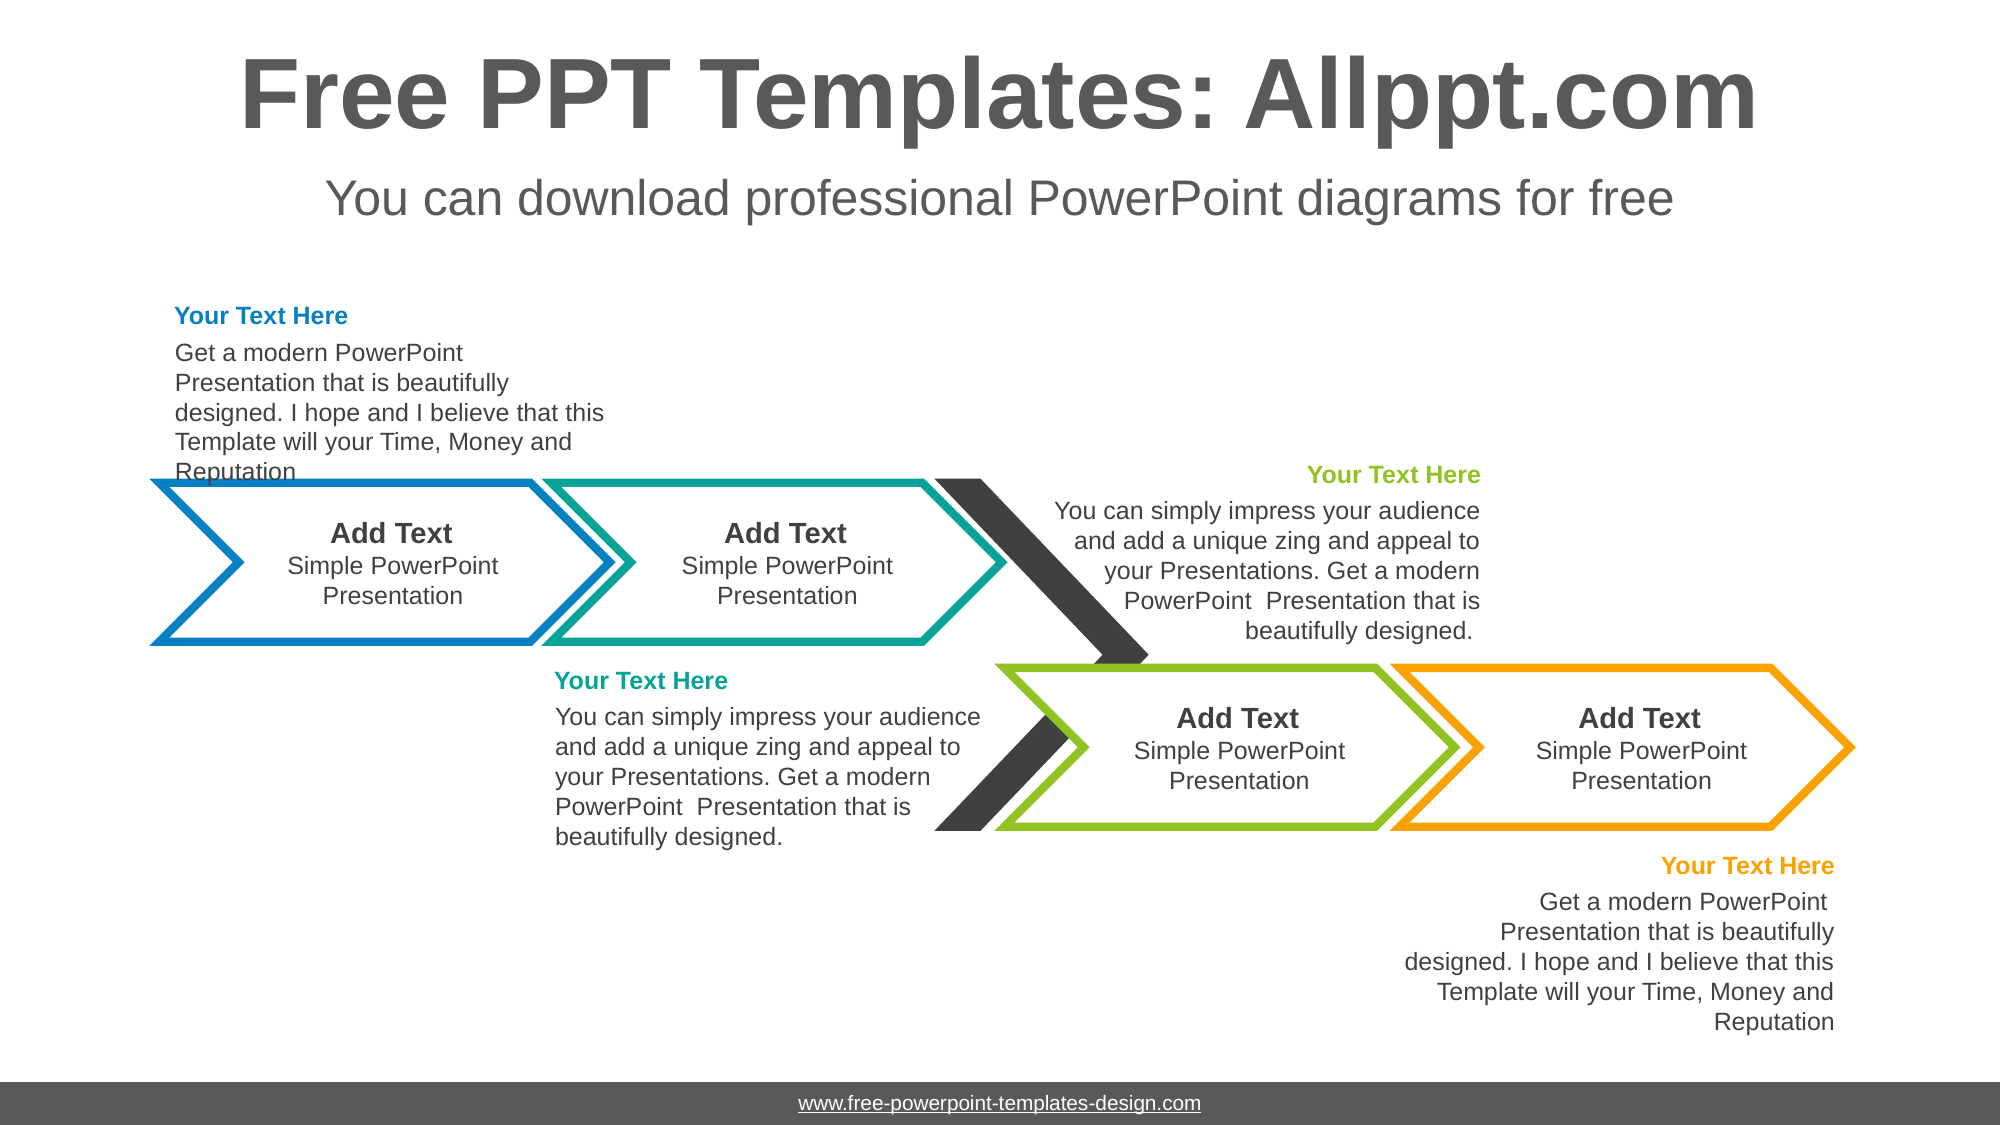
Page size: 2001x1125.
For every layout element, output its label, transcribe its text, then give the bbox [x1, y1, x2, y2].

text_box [159, 292, 632, 465]
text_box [250, 506, 534, 618]
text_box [1377, 841, 1850, 1015]
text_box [1499, 691, 1783, 803]
text_box www.free-powerpoint-templates-design.com [0, 1082, 2000, 1123]
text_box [644, 506, 929, 618]
title Free PPT Templates: Allppt.com [0, 32, 2000, 161]
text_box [1023, 451, 1496, 655]
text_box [539, 657, 1012, 861]
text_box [159, 482, 1850, 827]
list You can download professional PowerPoint diagrams for free [0, 164, 2000, 234]
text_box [1097, 691, 1381, 803]
